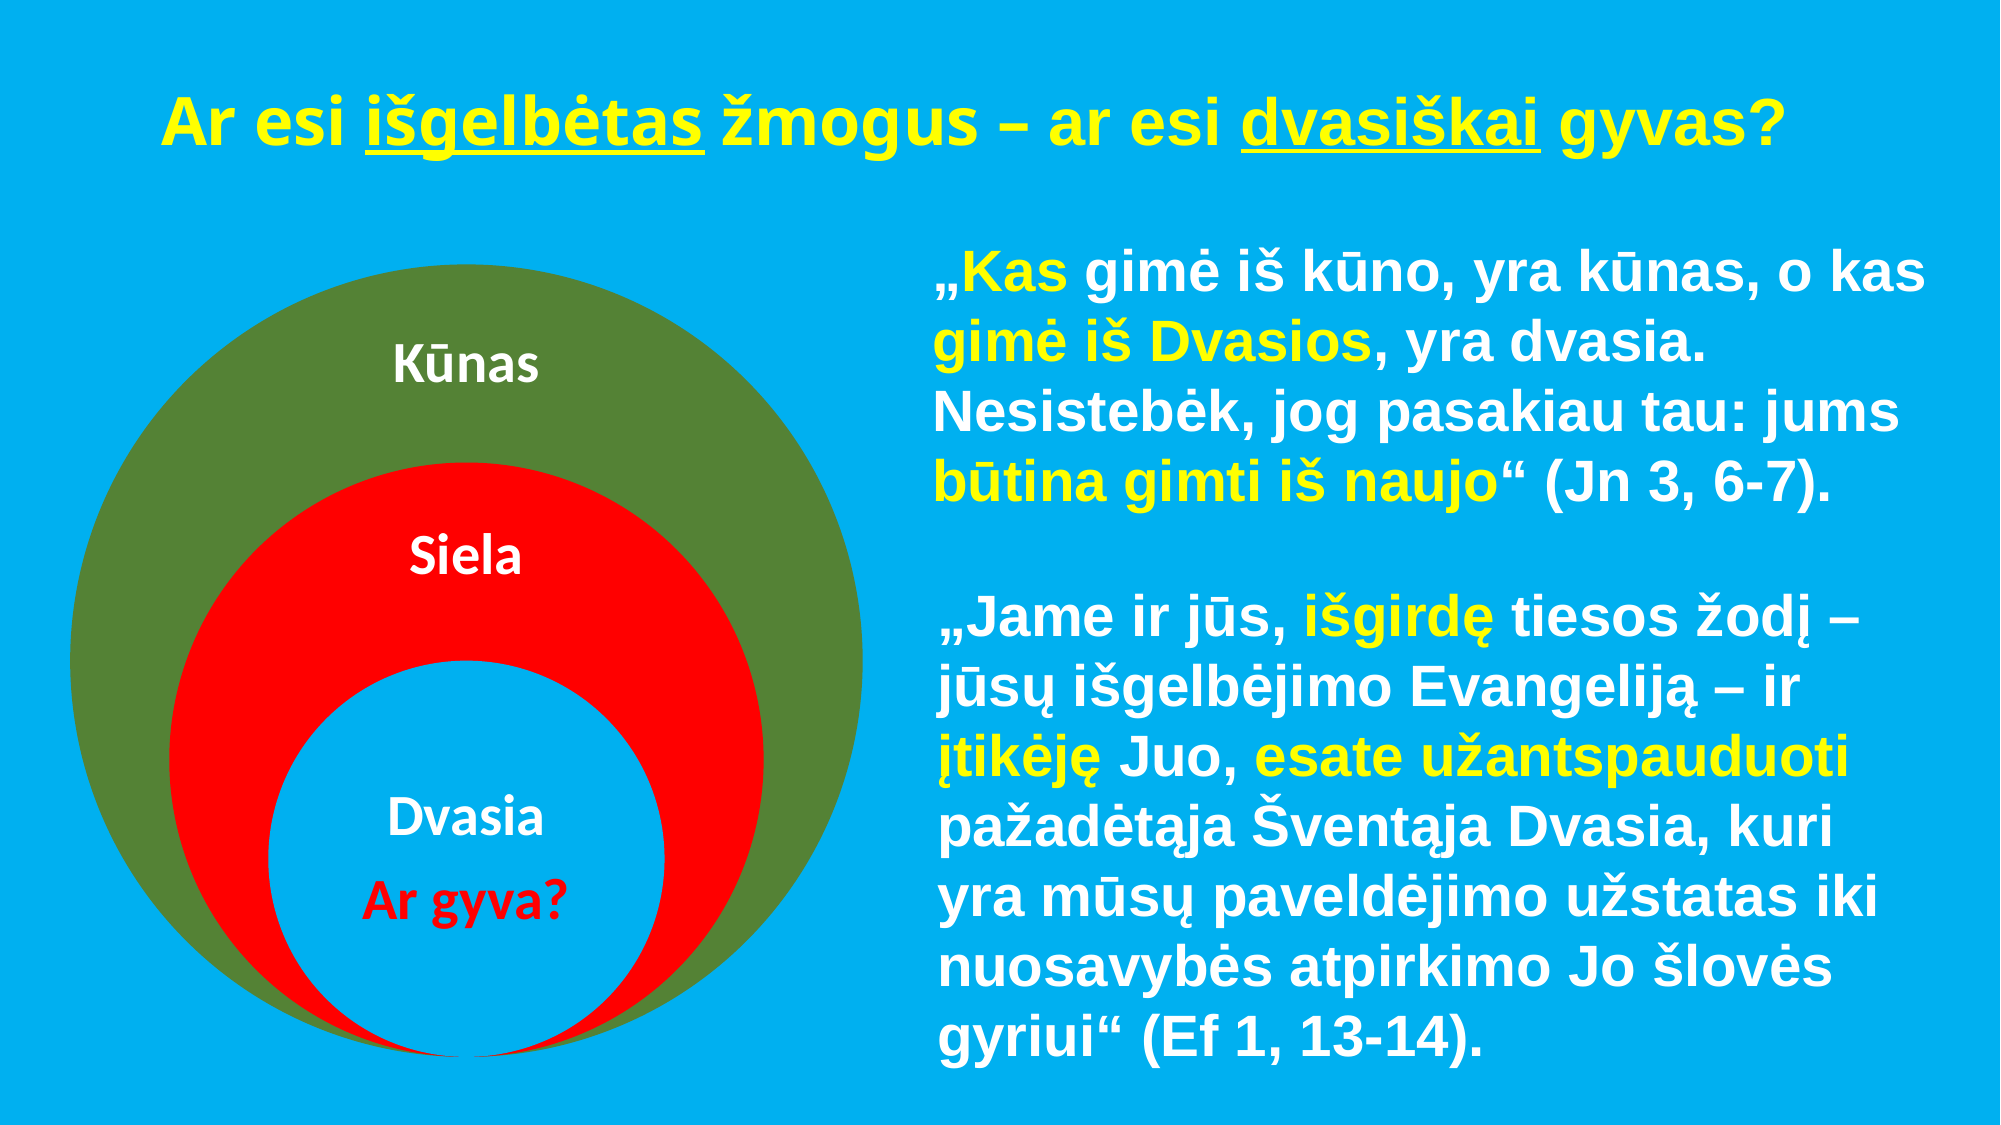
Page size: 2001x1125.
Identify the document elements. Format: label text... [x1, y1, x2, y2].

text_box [70, 257, 863, 1064]
text_box „Jame ir jūs, išgirdę tiesos žodį – jūsų išgelbėjimo Evangeliją – ir įtikėję Juo, esate užantspauduoti pažadėtąja Šventąja Dvasia, kuri yra mūsų paveldėjimo užstatas iki nuosavybės atpirkimo Jo šlovės gyriui“ (Ef 1, 13-14). [922, 570, 1923, 1076]
text_box „Kas gimė iš kūno, yra kūnas, o kas gimė iš Dvasios, yra dvasia. Nesistebėk, jog pasakiau tau: jums būtina gimti iš naujo“ (Jn 3, 6-7). [917, 225, 1965, 521]
text_box Ar esi išgelbėtas žmogus – ar esi dvasiškai gyvas? [146, 71, 1804, 167]
